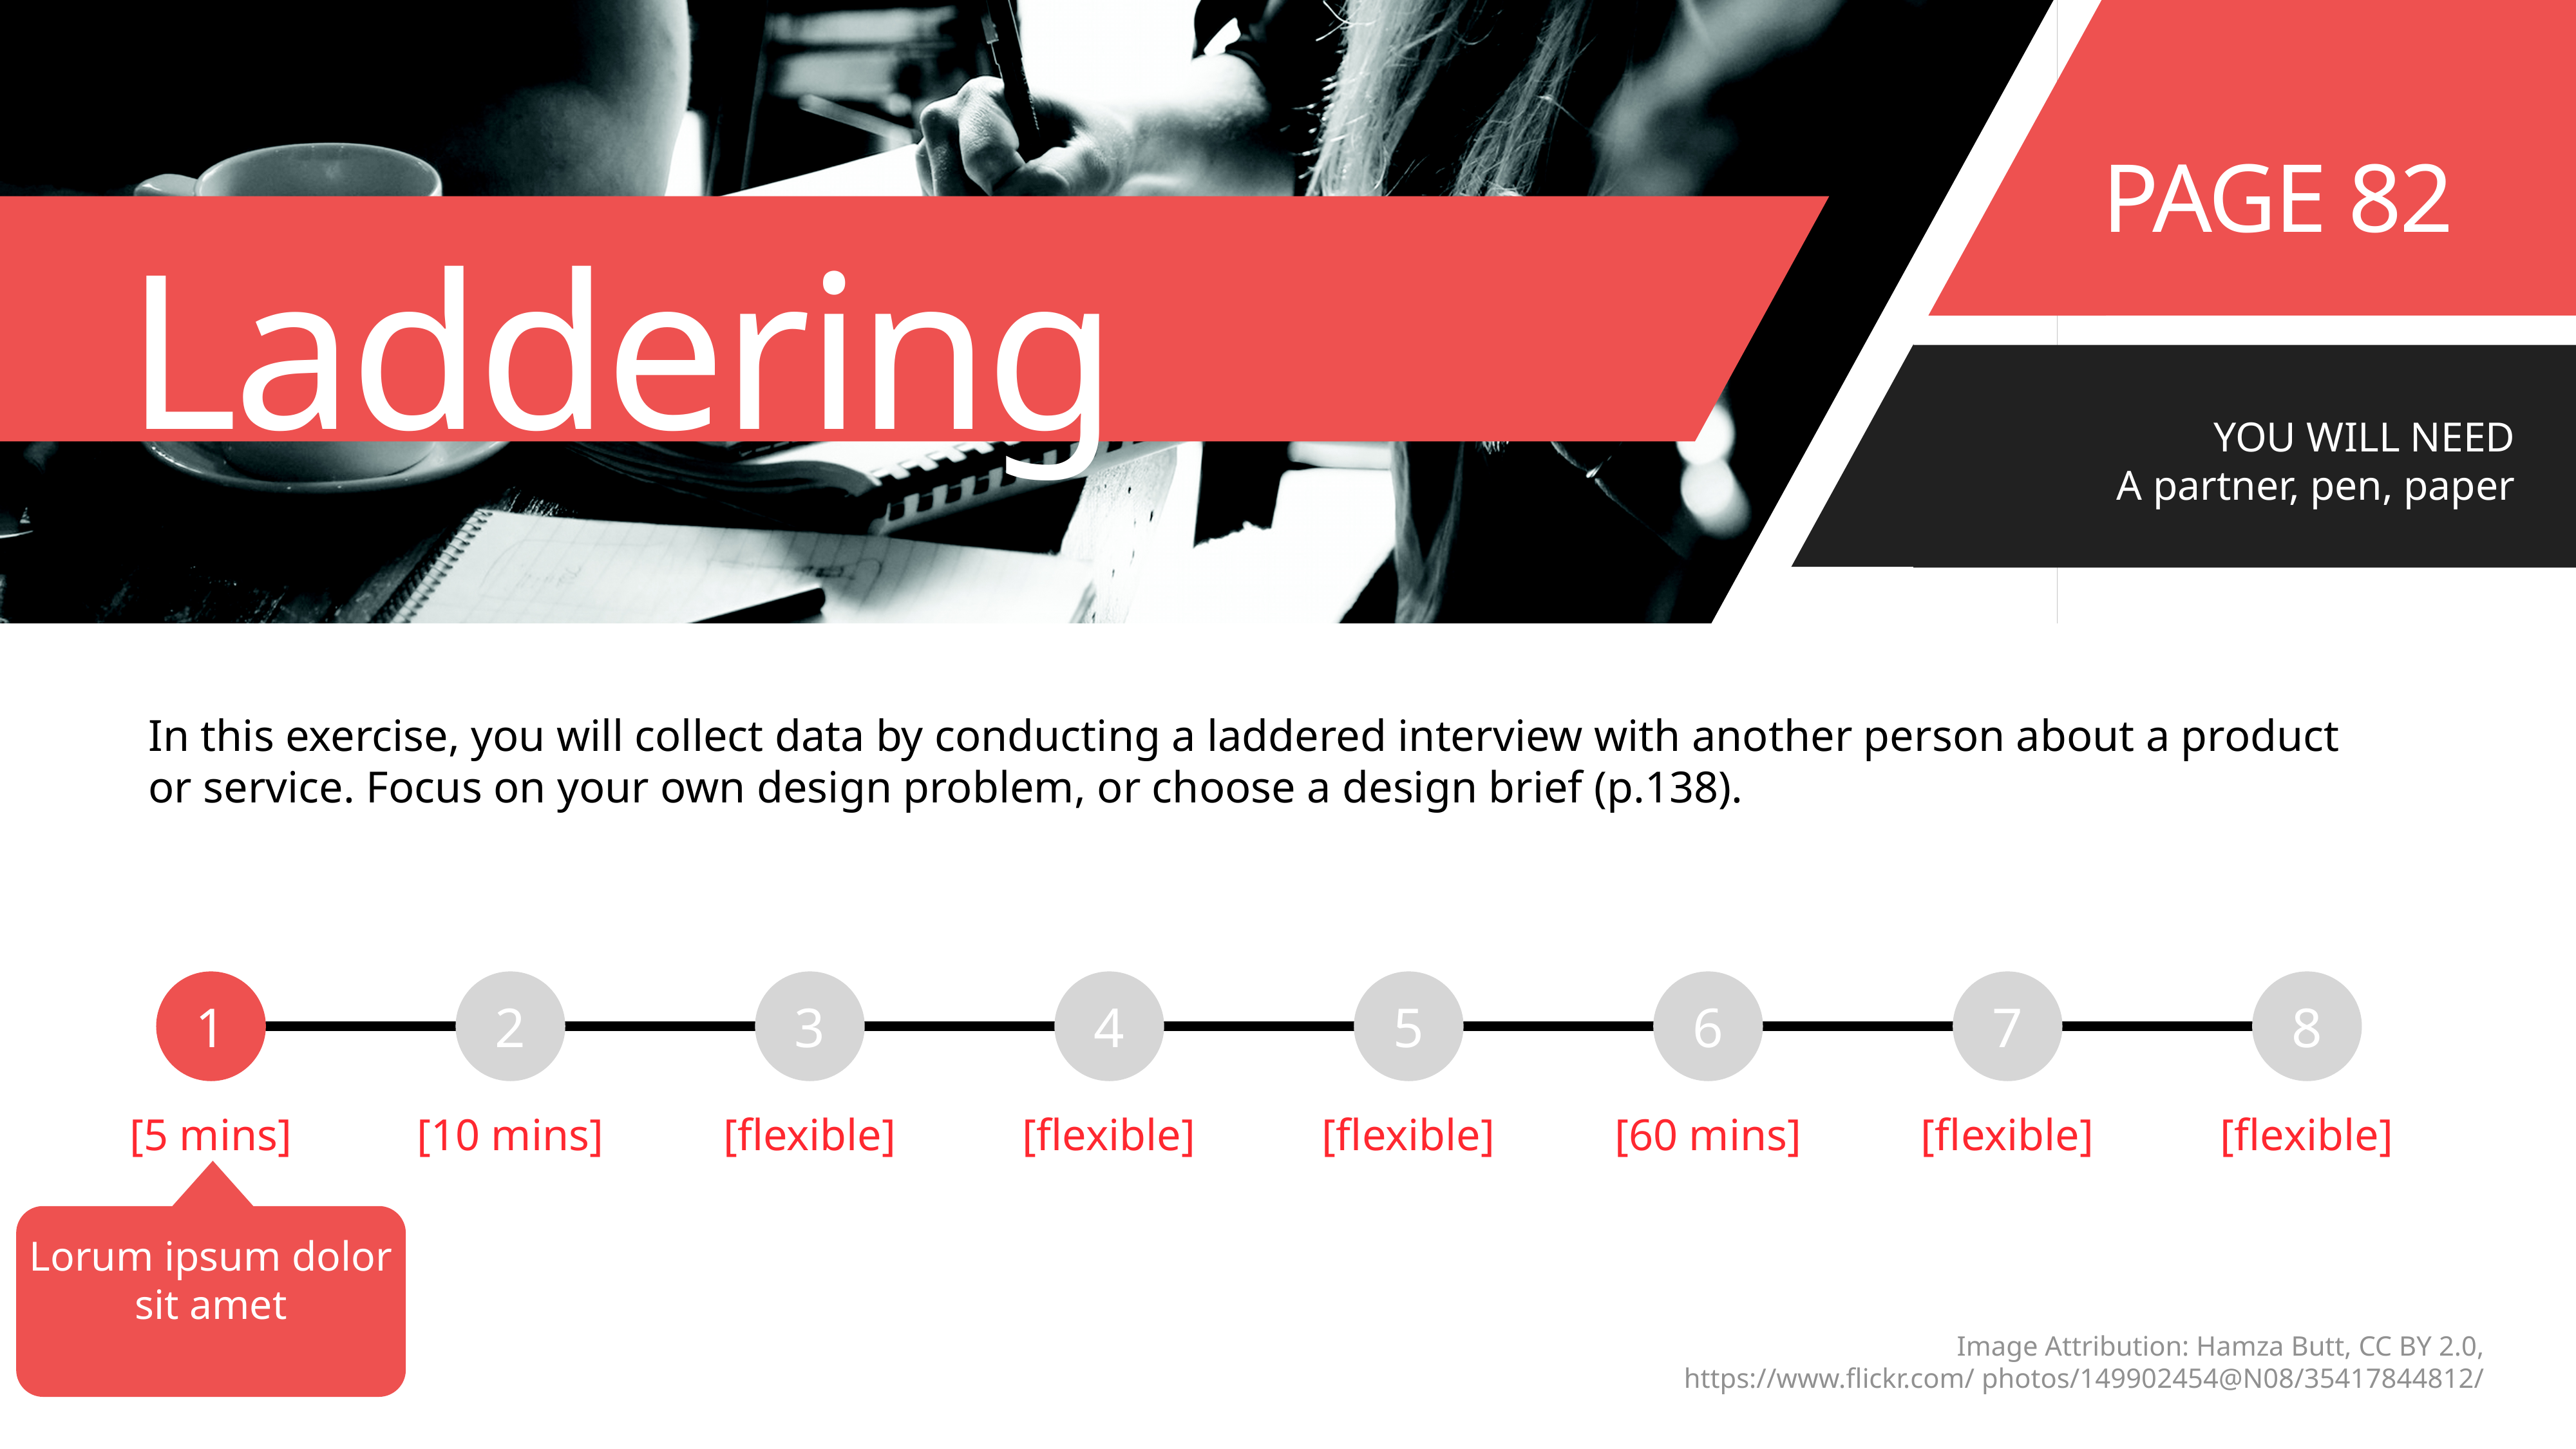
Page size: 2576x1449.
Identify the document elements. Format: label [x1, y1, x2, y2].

text_box [0, 0, 2576, 1401]
